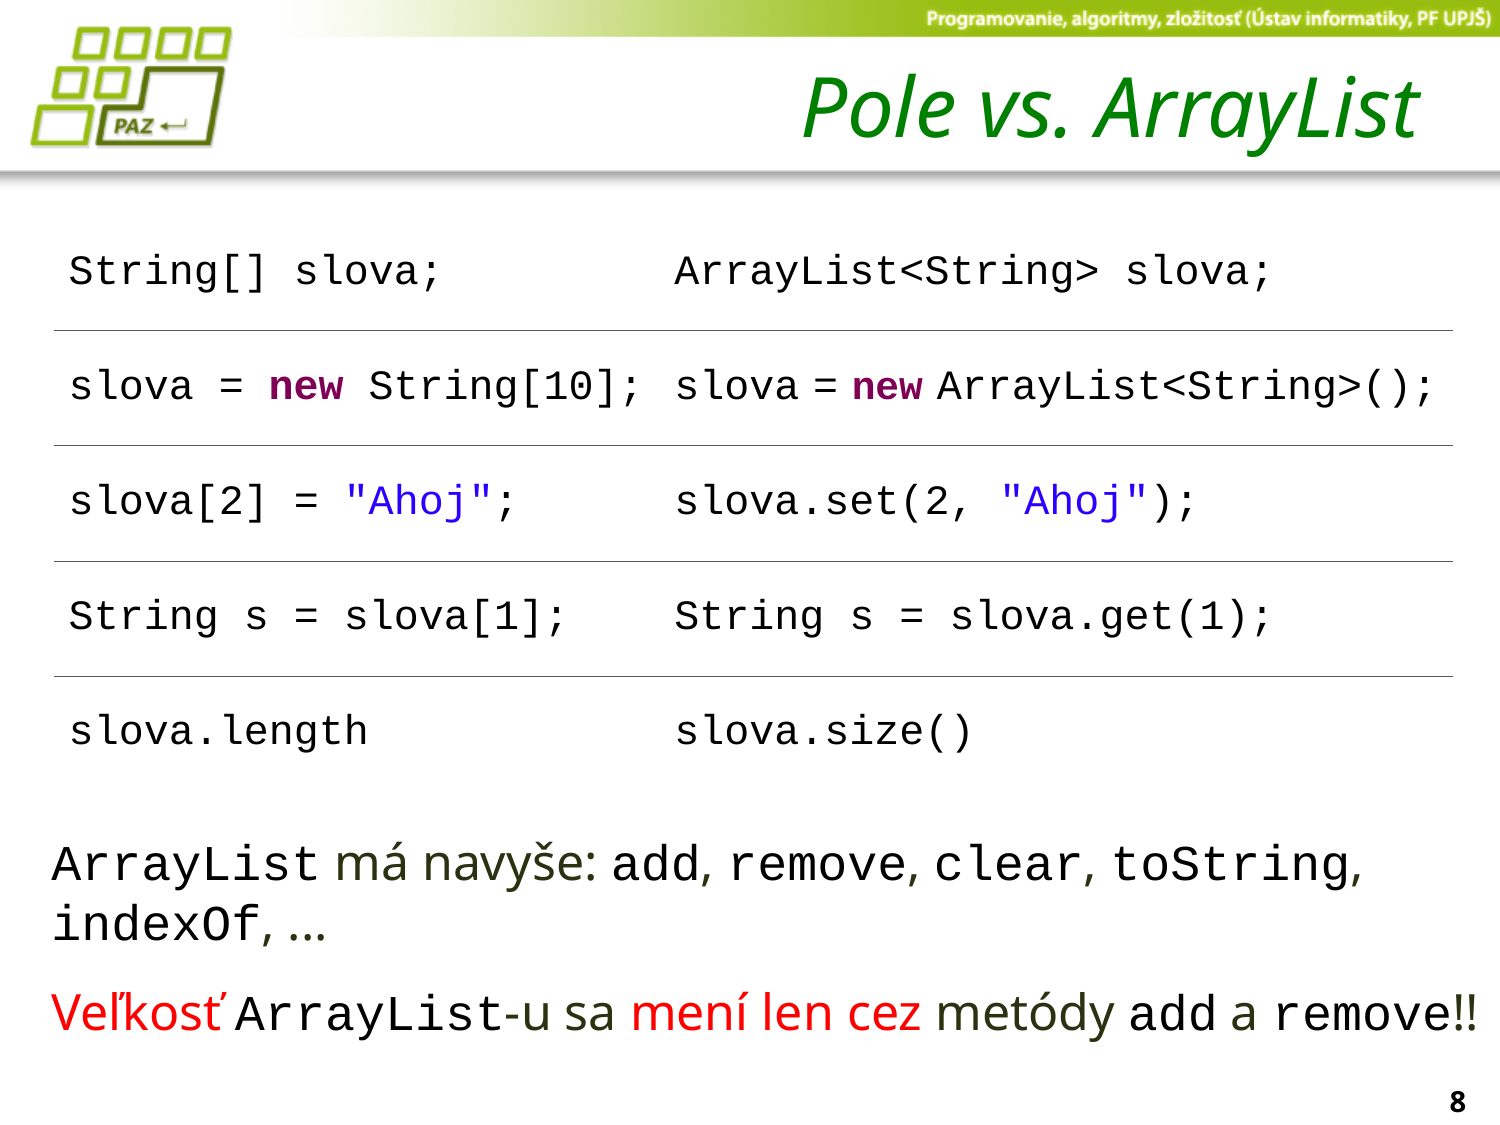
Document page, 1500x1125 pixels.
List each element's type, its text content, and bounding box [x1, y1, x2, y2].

picture [0, 0, 1500, 1125]
table_cell slova = new ArrayList<String>(); [660, 331, 1453, 445]
table_header String[] slova; [54, 215, 660, 330]
table_header ArrayList<String> slova; [660, 215, 1453, 330]
text_box ArrayList má navyše: add, remove, clear, toString, indexOf, ... Veľkosť ArrayList-u sa mení len cez metódy add a remove!! [36, 822, 1500, 1048]
table_cell slova = new String[10]; [54, 331, 660, 445]
table_cell slova[2] = "Ahoj"; [54, 446, 660, 561]
table_cell slova.length [54, 677, 660, 791]
table_cell slova.set(2, "Ahoj"); [660, 446, 1453, 561]
table_cell String s = slova[1]; [54, 562, 660, 676]
table_cell slova.size() [660, 677, 1453, 791]
title Pole vs. ArrayList [301, 46, 1435, 134]
table_cell String s = slova.get(1); [660, 562, 1453, 676]
